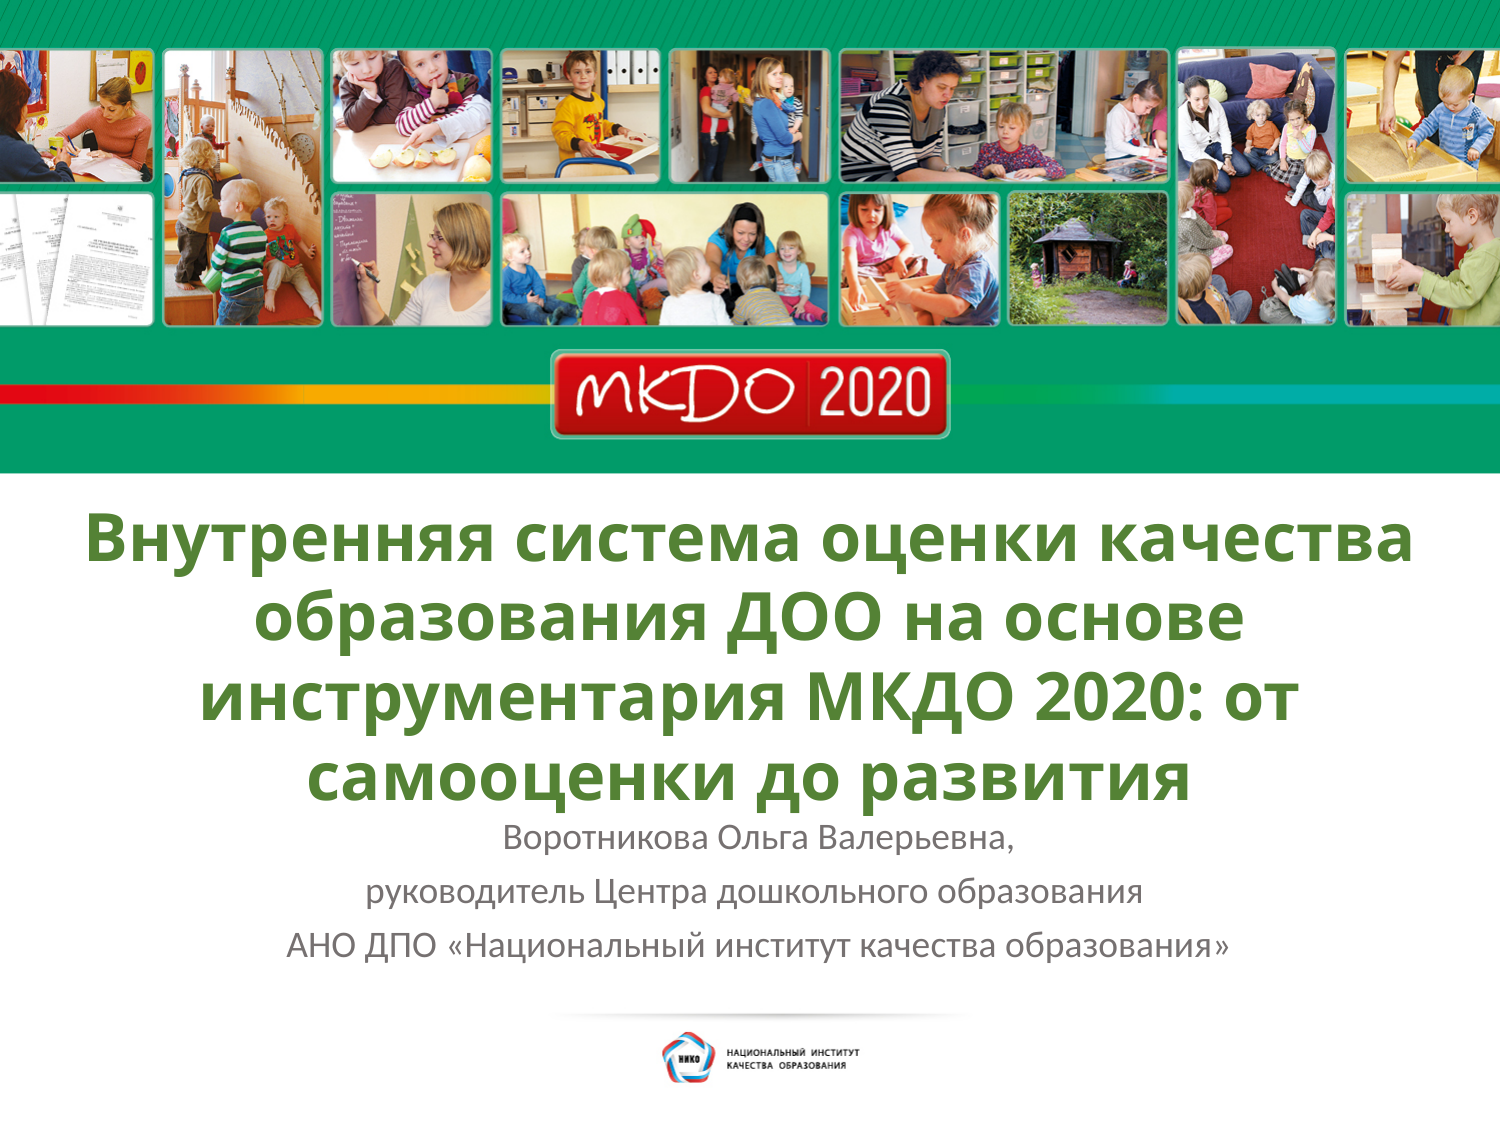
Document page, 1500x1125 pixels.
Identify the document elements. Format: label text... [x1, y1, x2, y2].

text_box Внутренняя система оценки качества образования ДОО на основе инструментария МКДО 2020: от самооценки до развития [0, 486, 1500, 822]
picture [0, 822, 1500, 1125]
picture [0, 0, 1500, 486]
text_box Воротникова Ольга Валерьевна, руководитель Центра дошкольного образования АНО ДПО «Национальный институт качества образования» [100, 822, 1418, 973]
